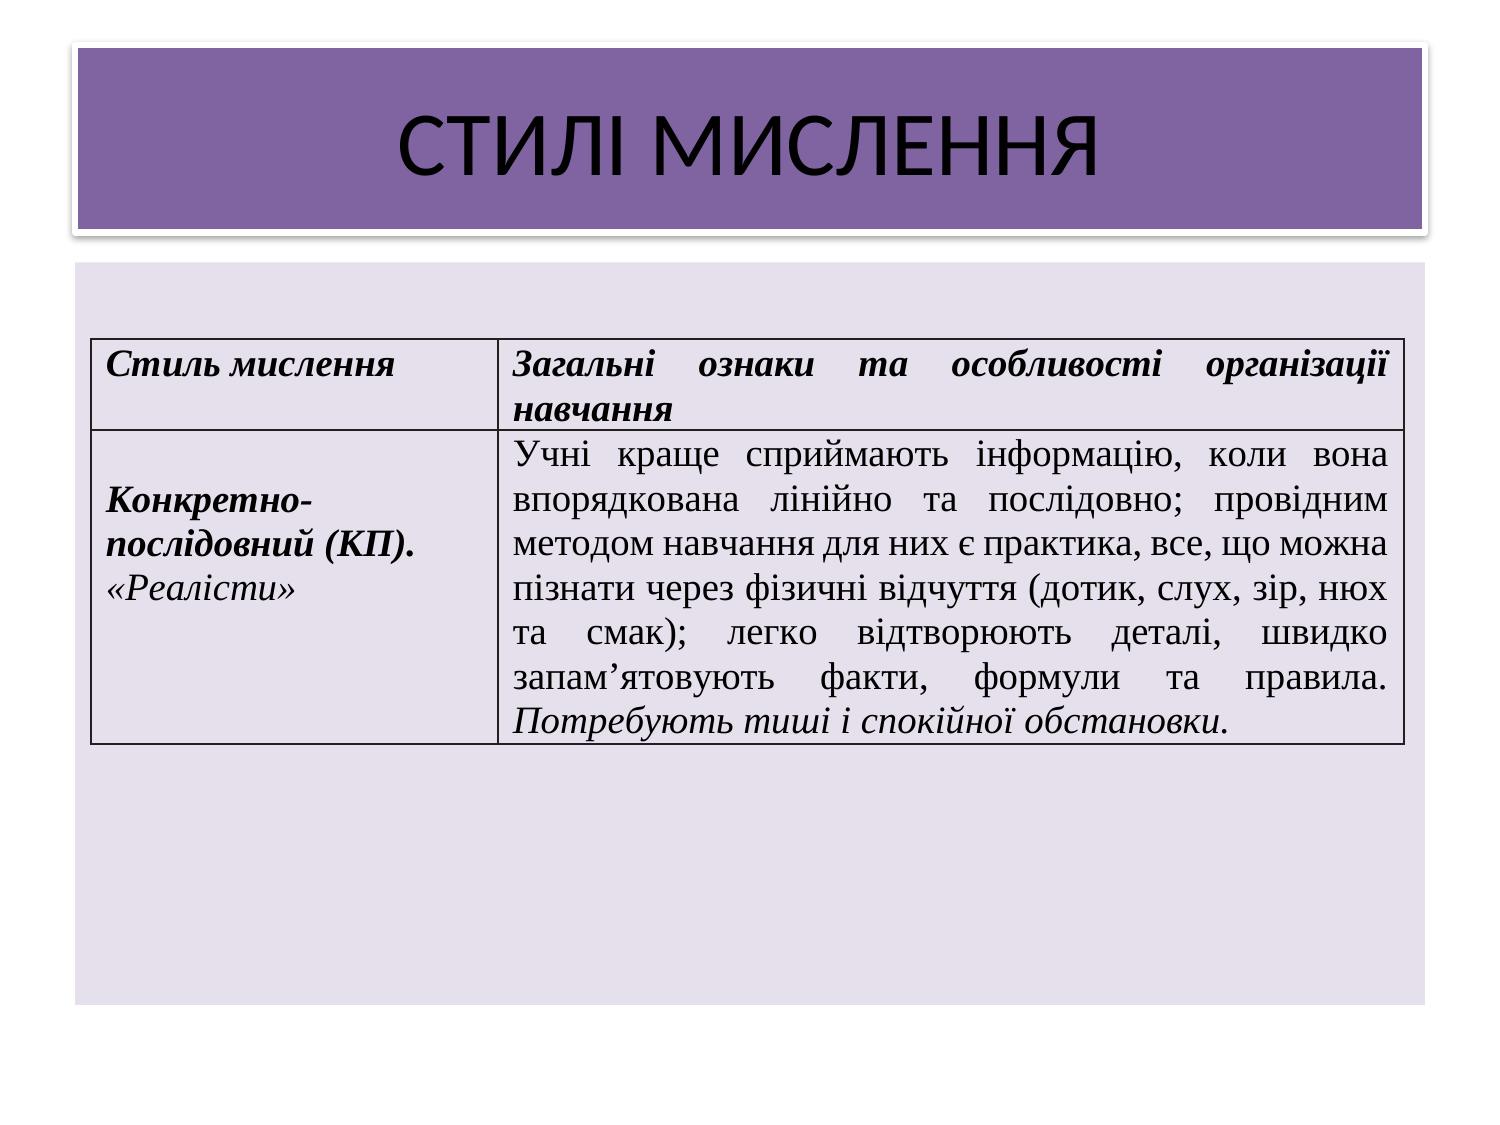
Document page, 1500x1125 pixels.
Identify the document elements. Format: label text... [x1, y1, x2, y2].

title СТИЛІ МИСЛЕННЯ [72, 42, 1428, 236]
list [75, 262, 1425, 1005]
picture [74, 337, 1408, 813]
